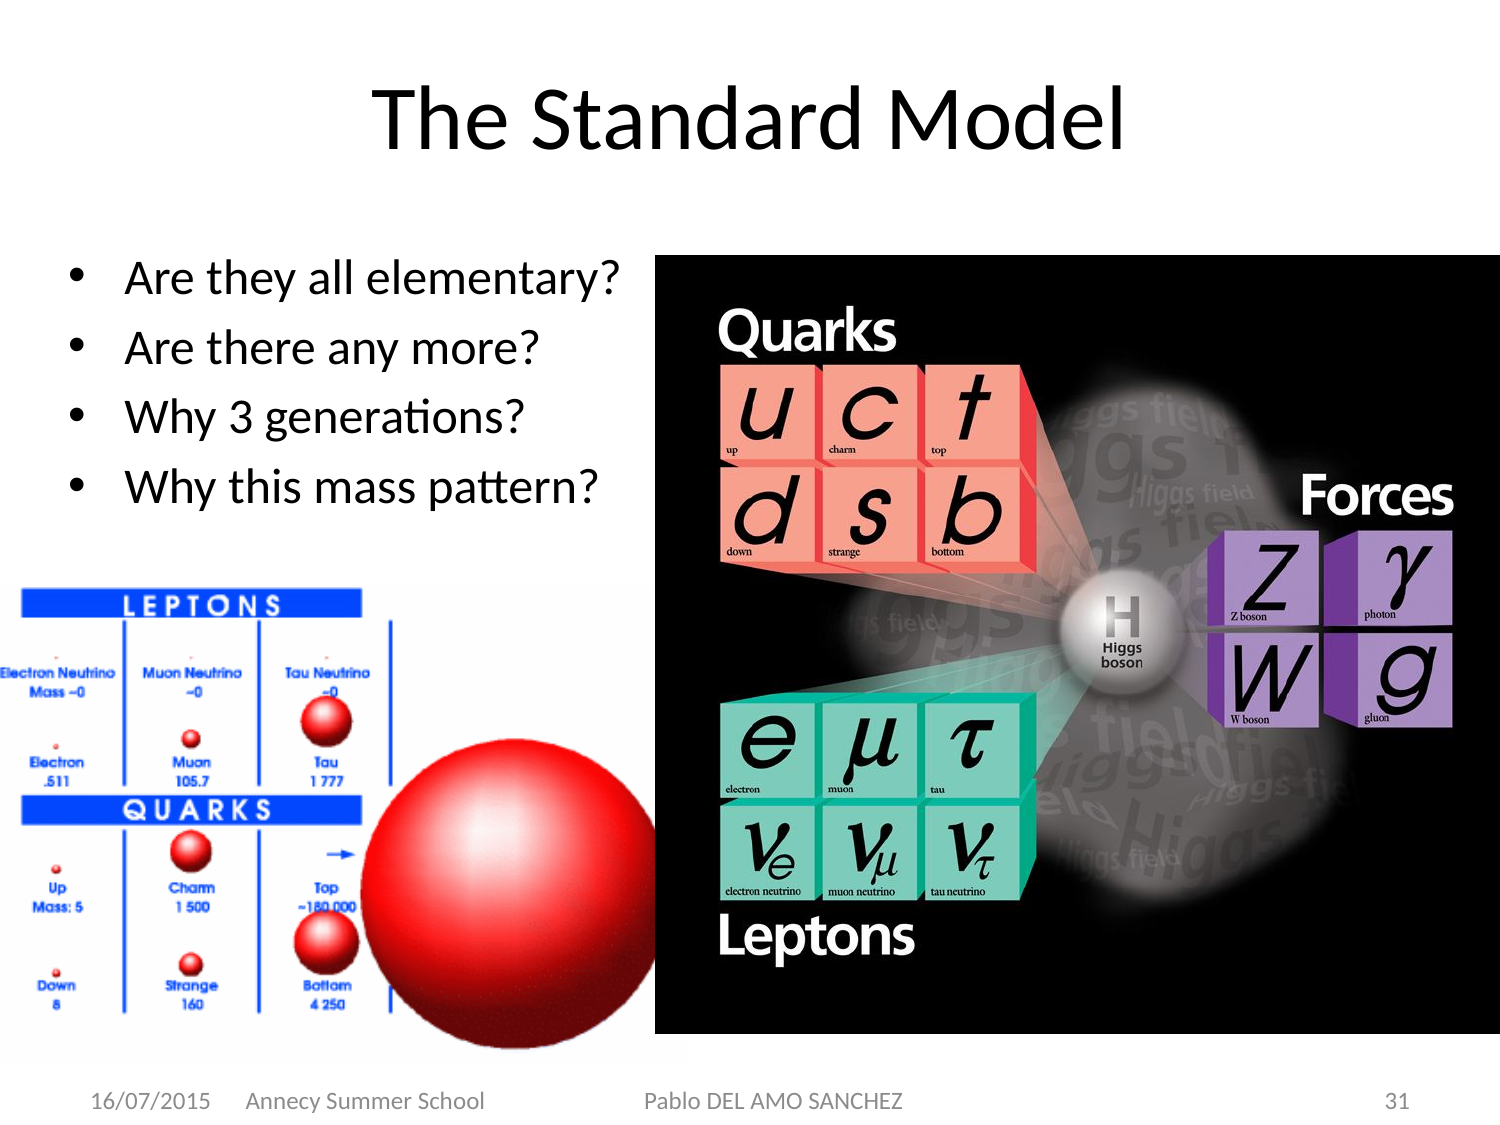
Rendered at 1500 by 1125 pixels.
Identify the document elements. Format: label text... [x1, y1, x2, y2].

title The Standard Model [75, 19, 1425, 207]
slide_number 31 [1074, 1069, 1425, 1125]
footer Pablo DEL AMO SANCHEZ [596, 1069, 951, 1125]
list Are they all elementary? Are there any more? Why 3 generations? Why this mass pattern? [53, 236, 1479, 584]
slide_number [75, 1075, 514, 1125]
picture [0, 255, 1500, 1067]
